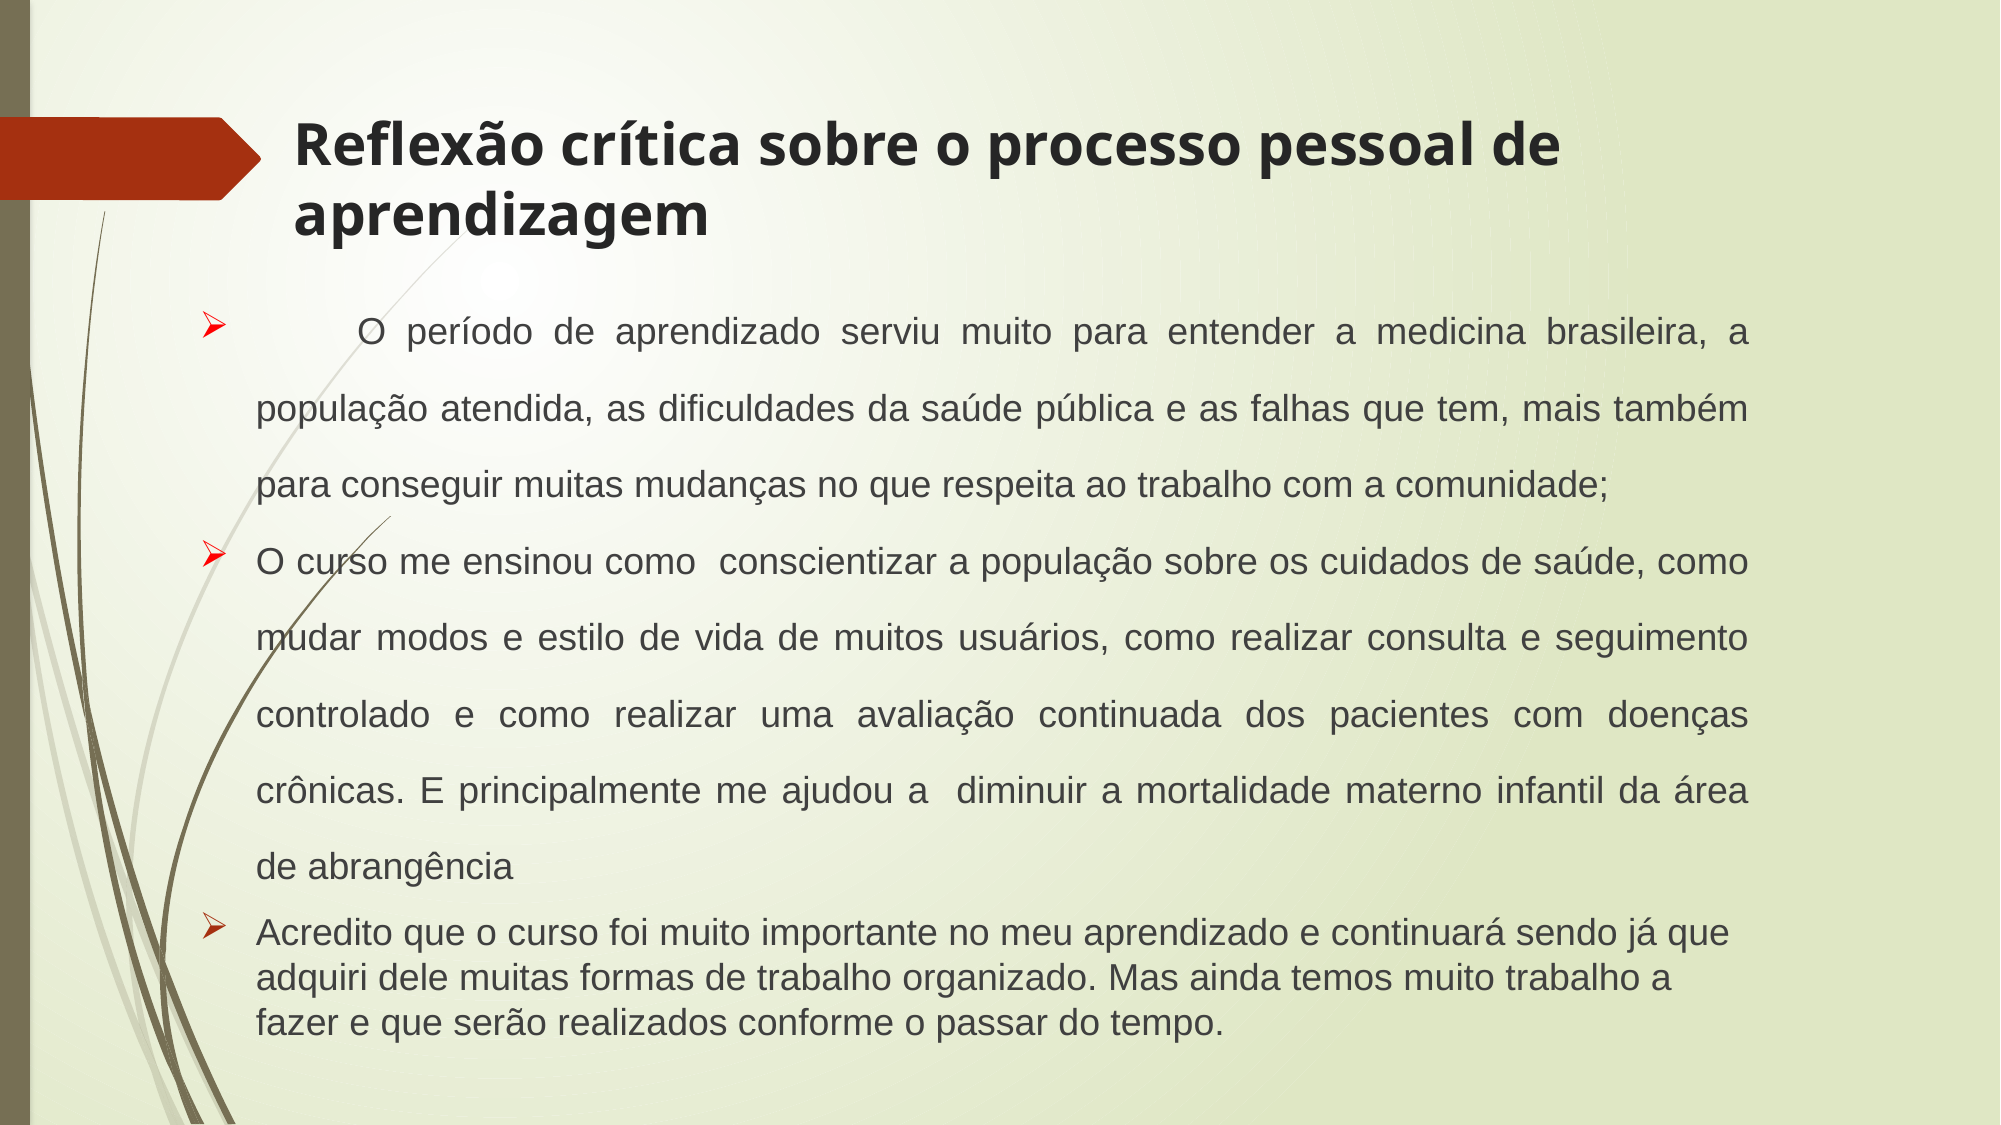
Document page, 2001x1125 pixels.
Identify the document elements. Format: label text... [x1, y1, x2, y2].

list O período de aprendizado serviu muito para entender a medicina brasileira, a população atendida, as dificuldades da saúde pública e as falhas que tem, mais também para conseguir muitas mudanças no que respeita ao trabalho com a comunidade; O curso me ensinou como conscientizar a população sobre os cuidados de saúde, como mudar modos e estilo de vida de muitos usuários, como realizar consulta e seguimento controlado e como realizar uma avaliação continuada dos pacientes com doenças crônicas. E principalmente me ajudou a diminuir a mortalidade materno infantil da área de abrangência Acredito que o curso foi muito importante no meu aprendizado e continuará sendo já que adquiri dele muitas formas de trabalho organizado. Mas ainda temos muito trabalho a fazer e que serão realizados conforme o passar do tempo. [184, 268, 1765, 1041]
title Reflexão crítica sobre o processo pessoal de aprendizagem [279, 99, 1894, 269]
